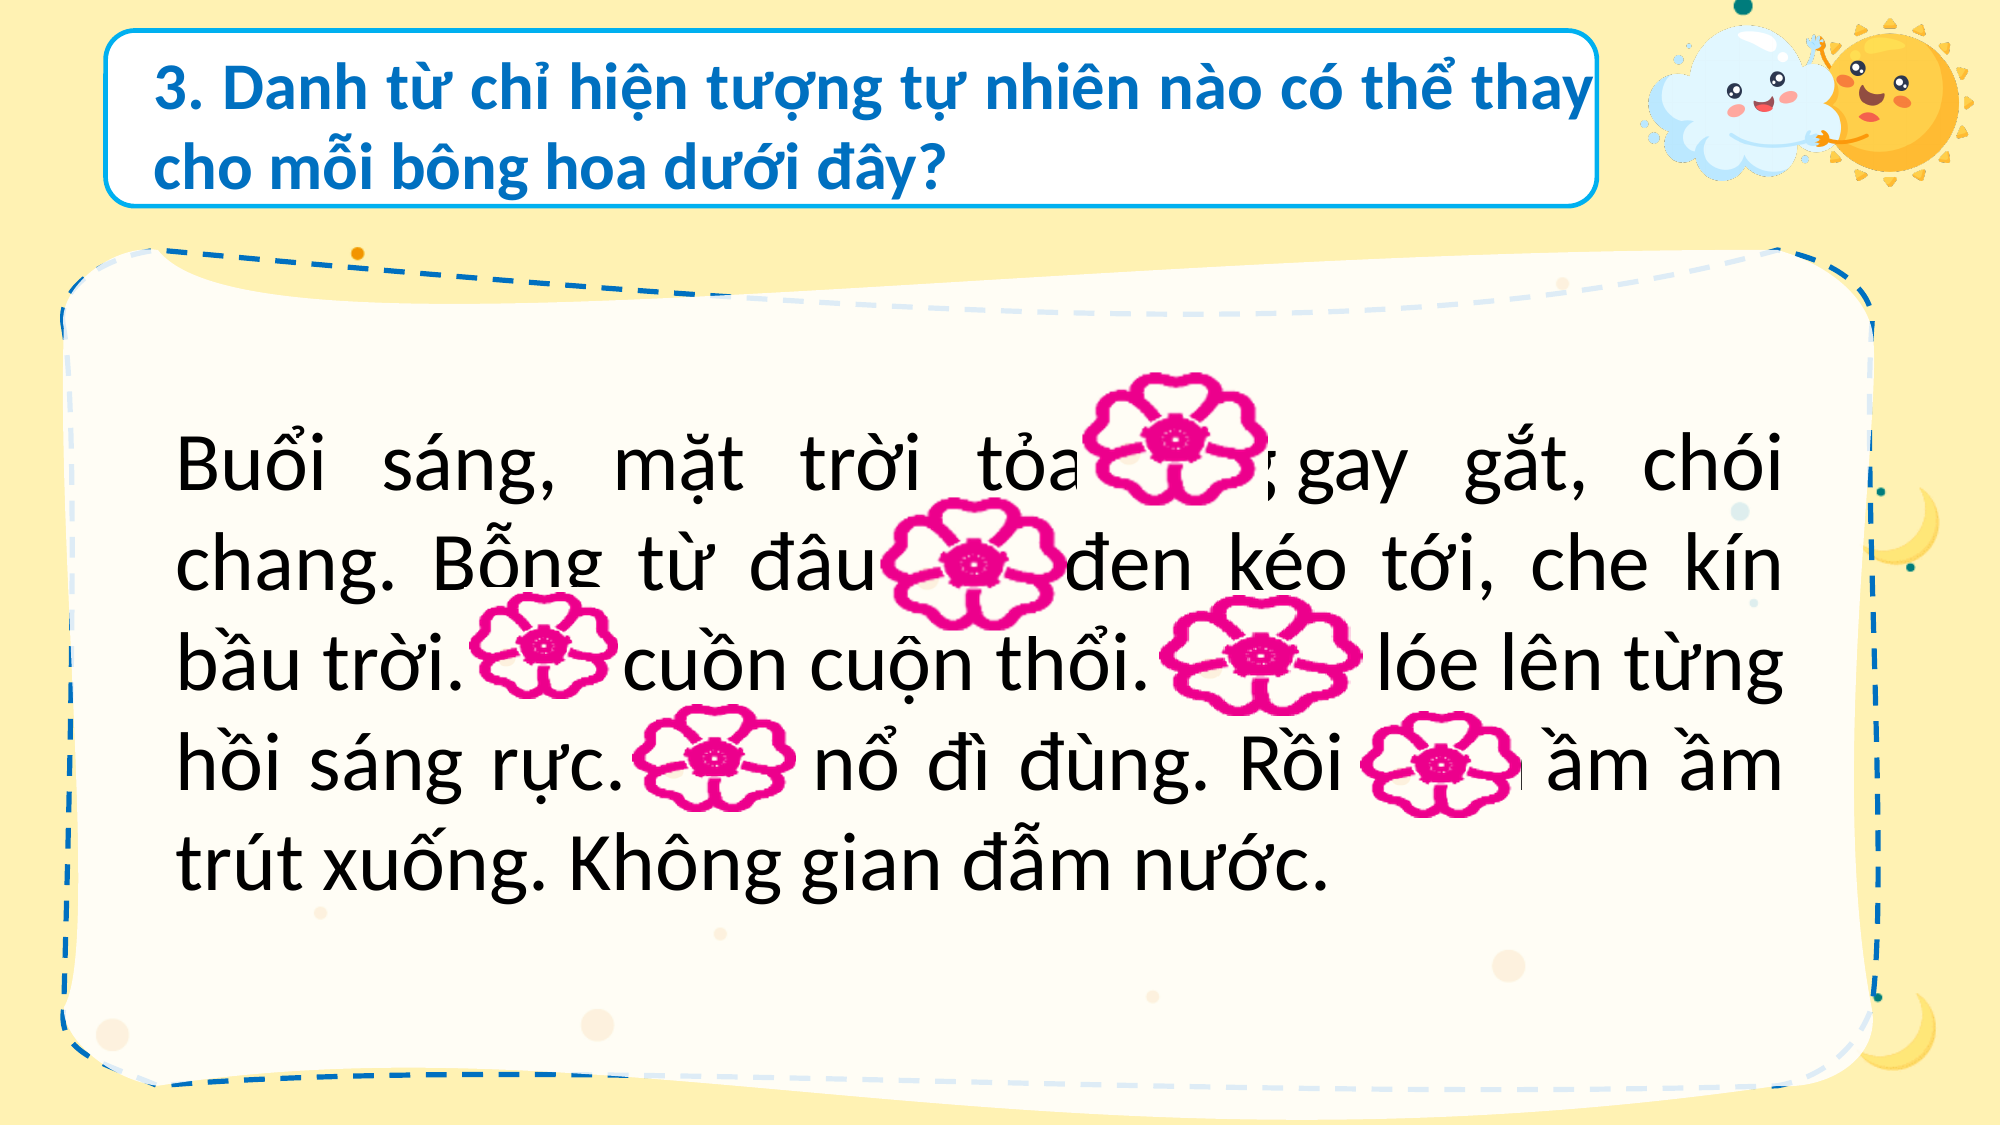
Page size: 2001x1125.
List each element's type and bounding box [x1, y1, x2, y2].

text_box [105, 30, 1611, 213]
picture [0, 0, 2000, 1125]
